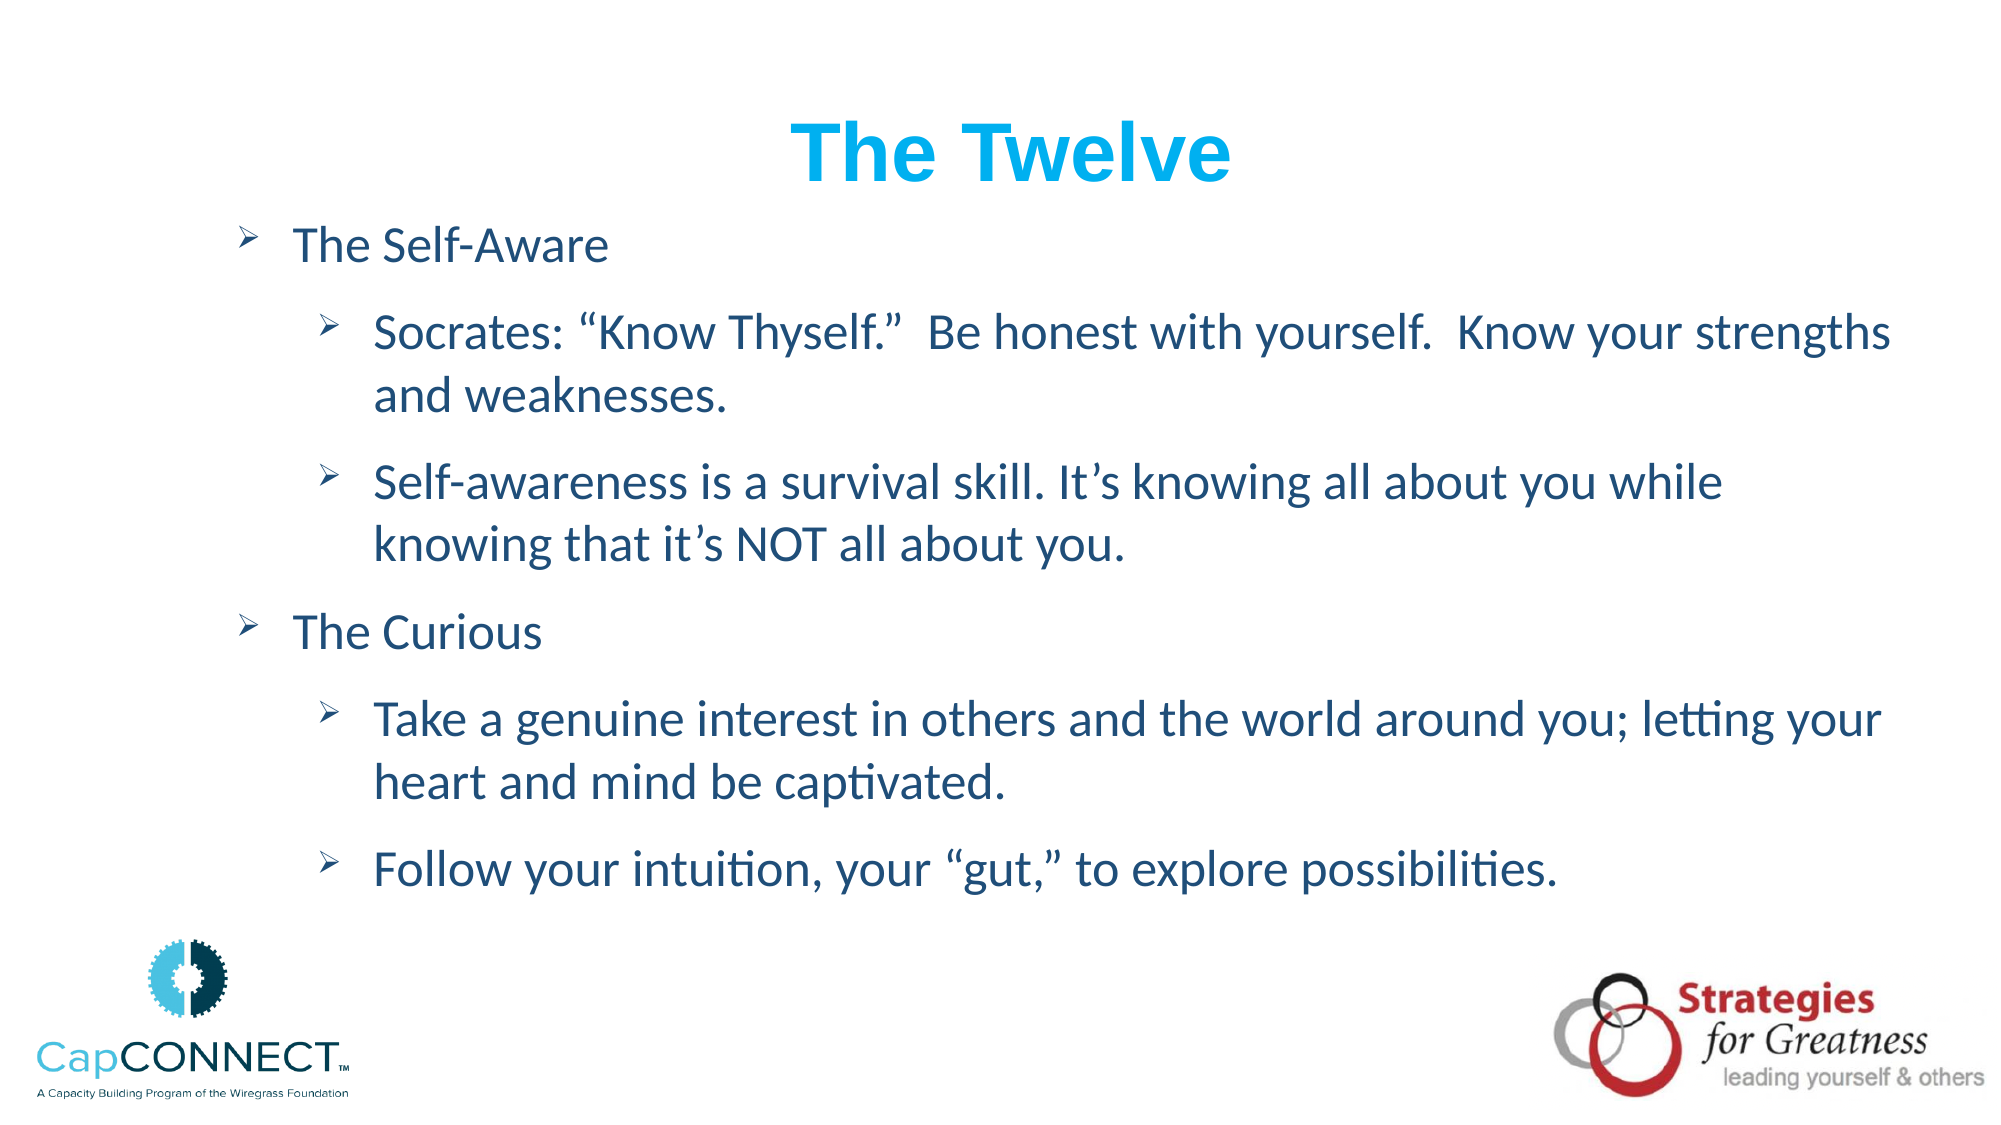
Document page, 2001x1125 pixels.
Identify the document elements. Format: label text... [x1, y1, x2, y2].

list The Self-Aware Socrates: “Know Thyself.” Be honest with yourself. Know your strengths and weaknesses. Self-awareness is a survival skill. It’s knowing all about you while knowing that it’s NOT all about you. The Curious Take a genuine interest in others and the world around you; letting your heart and mind be captivated. Follow your intuition, your “gut,” to explore possibilities. [63, 202, 1915, 942]
picture [3, 924, 385, 1113]
picture [1528, 954, 1997, 1110]
title The Twelve [358, 45, 1642, 202]
